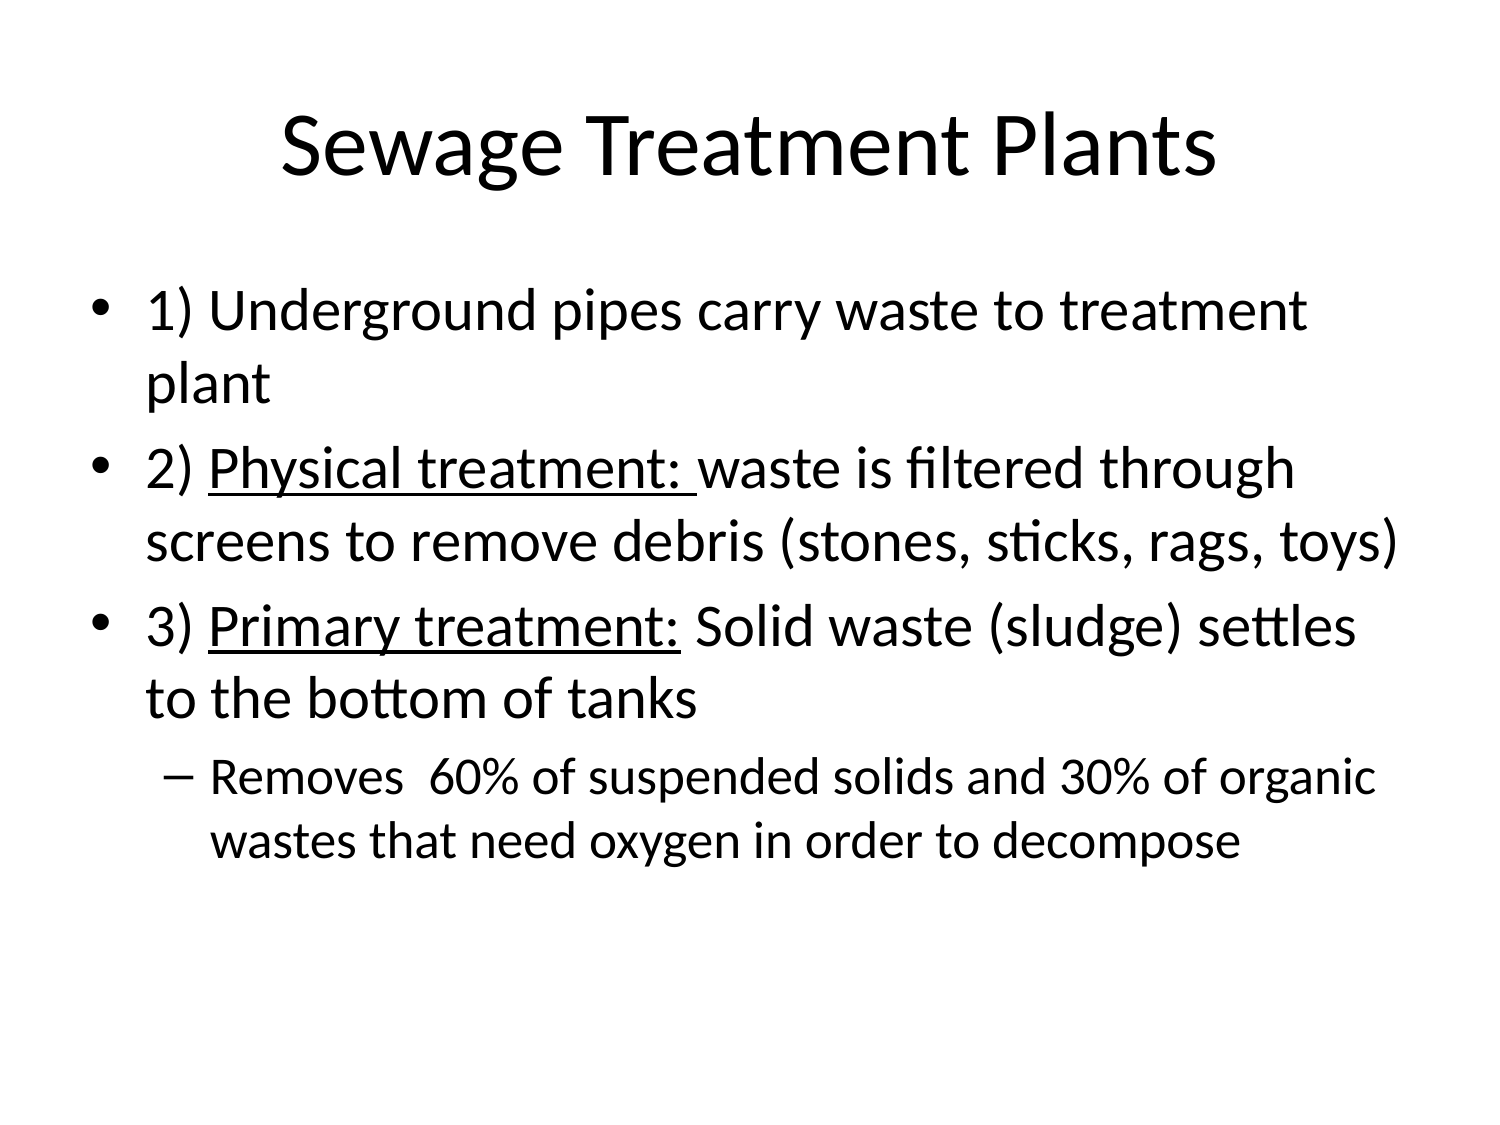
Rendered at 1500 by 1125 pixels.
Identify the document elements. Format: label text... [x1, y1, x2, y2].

list 1) Underground pipes carry waste to treatment plant 2) Physical treatment: waste is filtered through screens to remove debris (stones, sticks, rags, toys) 3) Primary treatment: Solid waste (sludge) settles to the bottom of tanks Removes 60% of suspended solids and 30% of organic wastes that need oxygen in order to decompose [75, 262, 1425, 1005]
title Sewage Treatment Plants [75, 45, 1425, 233]
